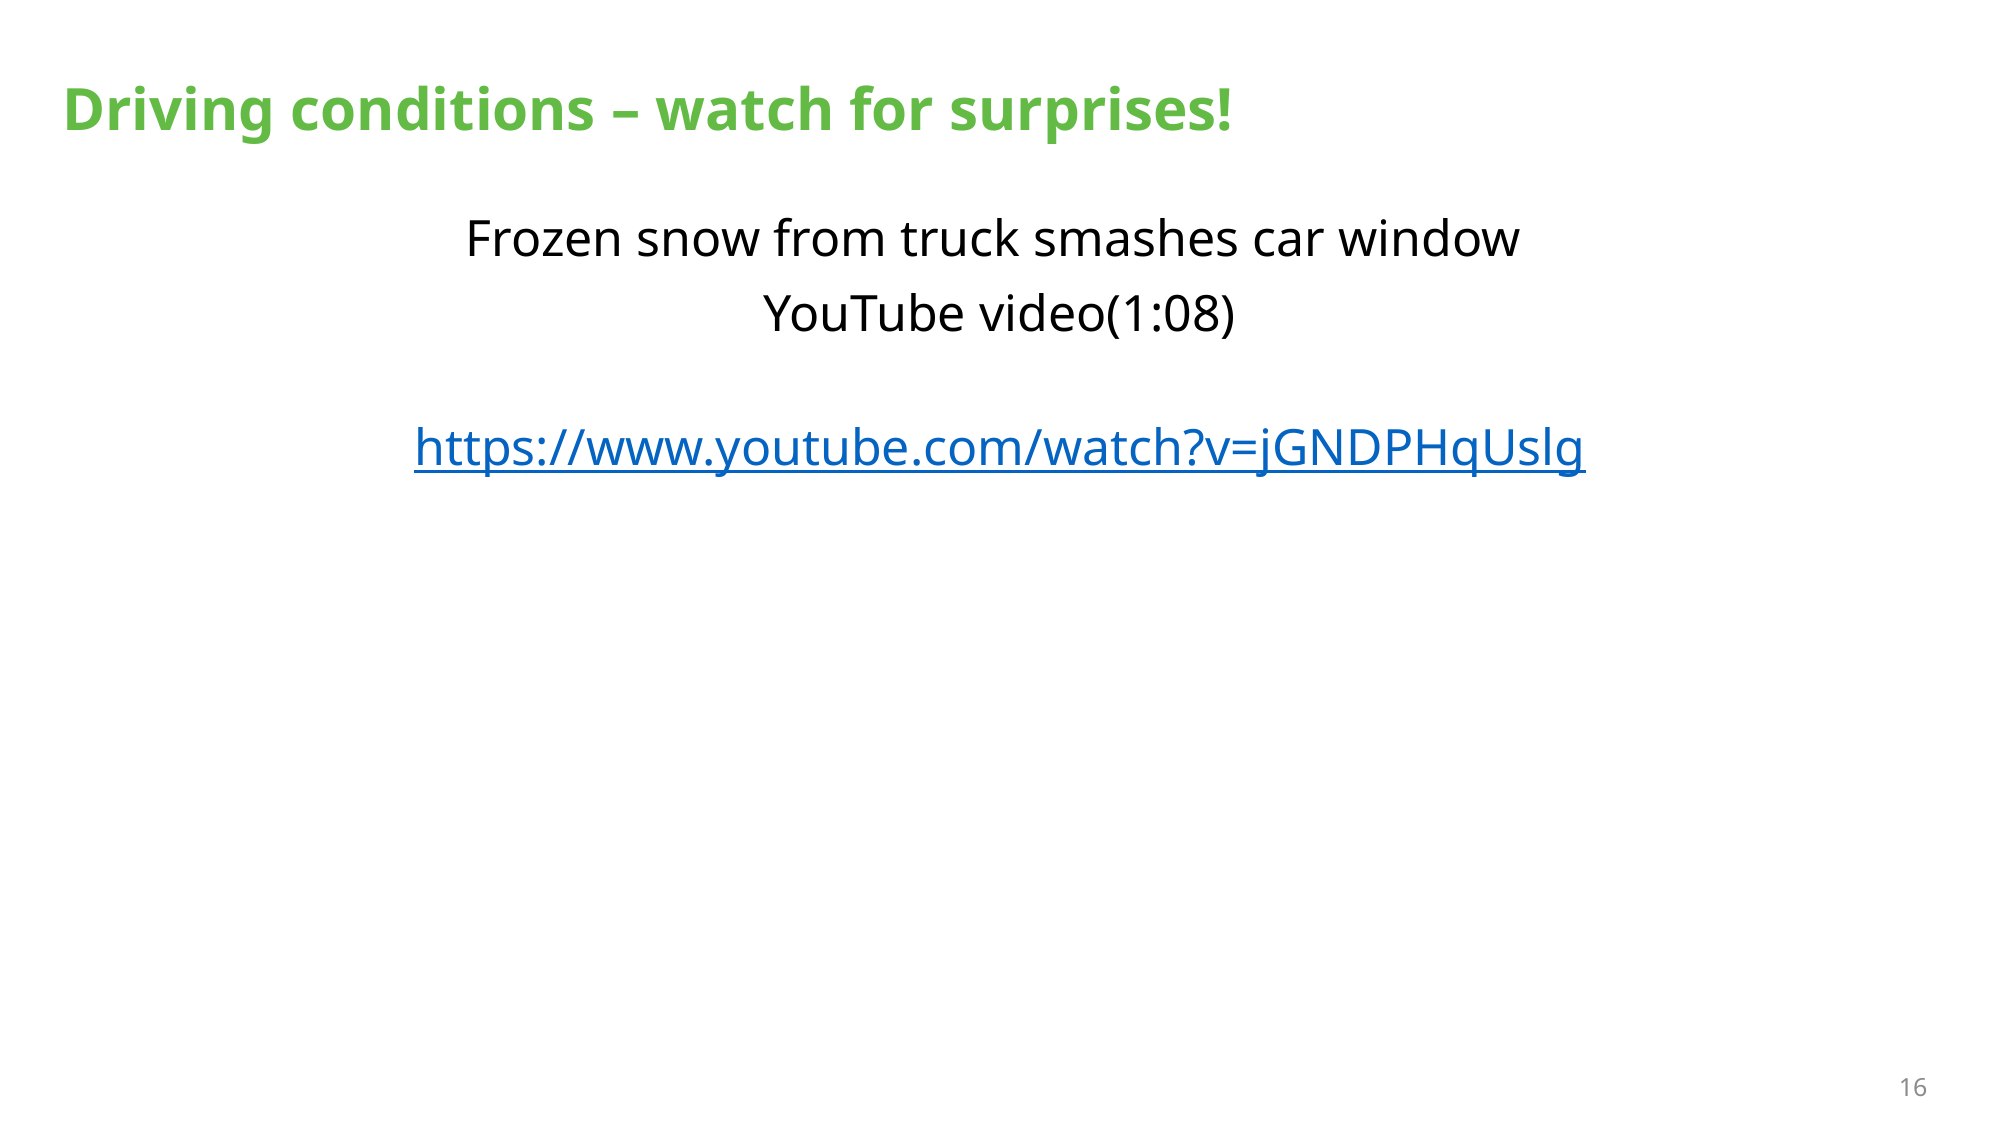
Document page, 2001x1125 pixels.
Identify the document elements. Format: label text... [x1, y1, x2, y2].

title Driving conditions – watch for surprises! [62, 73, 1825, 150]
list Frozen snow from truck smashes car window YouTube video(1:08) https://www.youtube.com/watch?v=jGNDPHqUslg [137, 205, 1863, 987]
slide_number 16 [1477, 1045, 1928, 1106]
